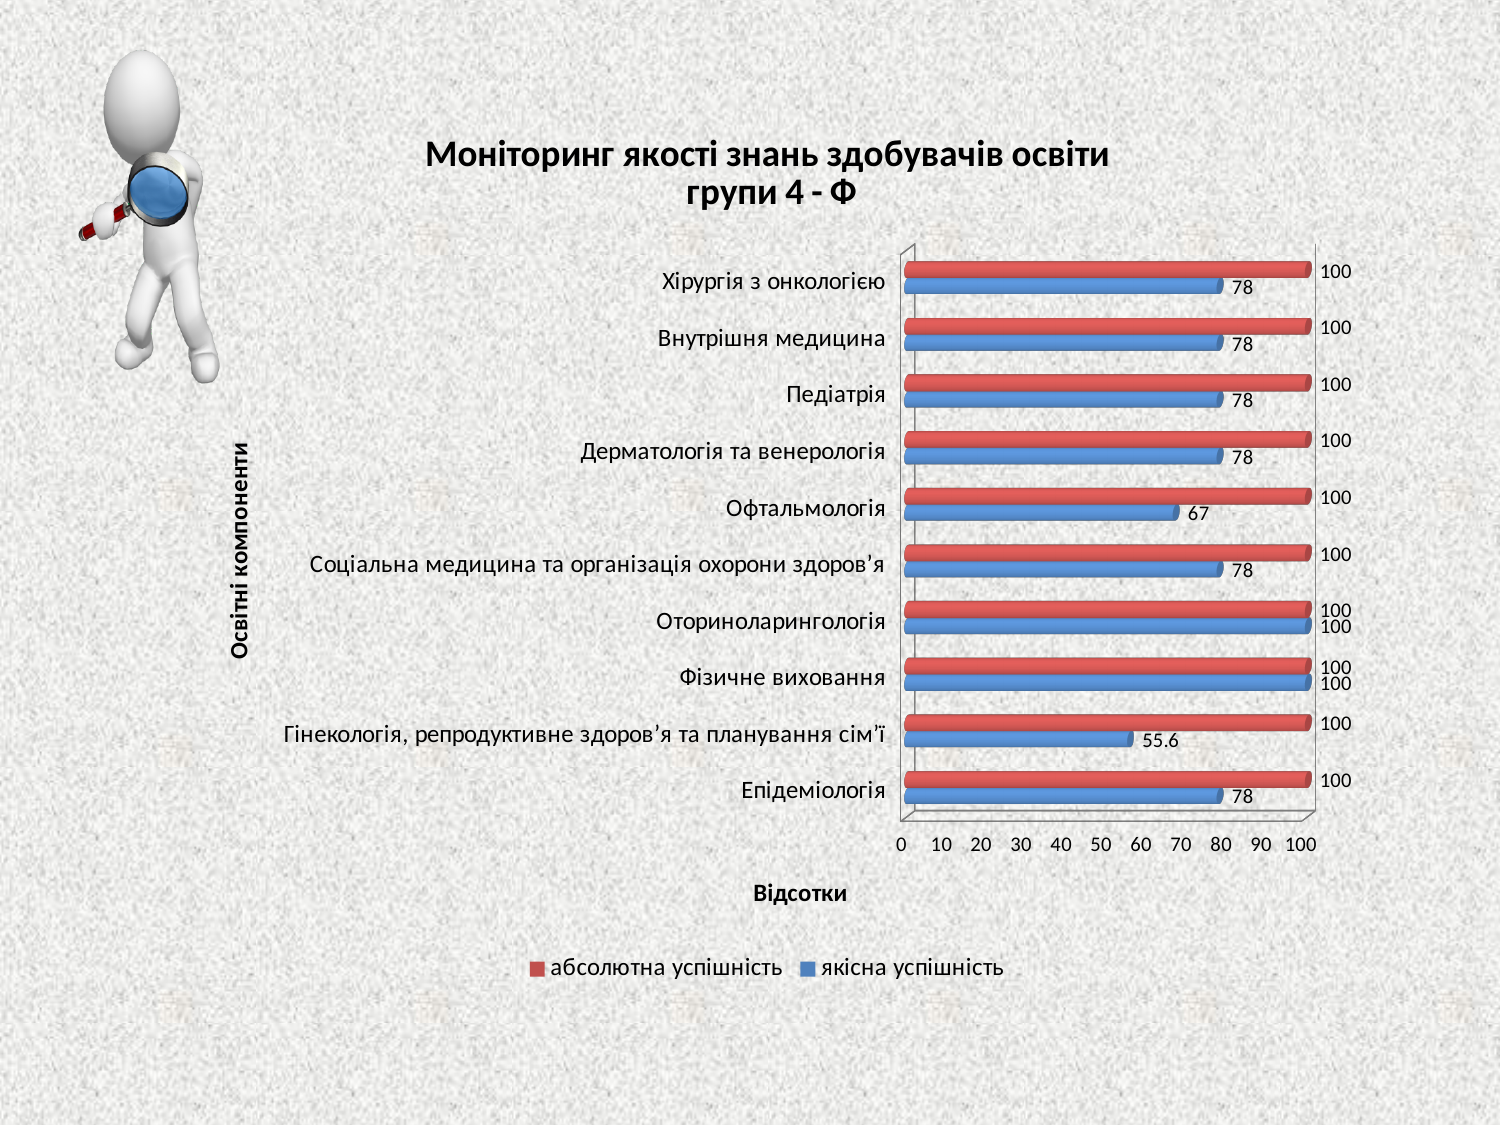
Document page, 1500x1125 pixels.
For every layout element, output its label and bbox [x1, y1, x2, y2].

chart [194, 101, 1353, 988]
picture [0, 0, 1500, 1125]
